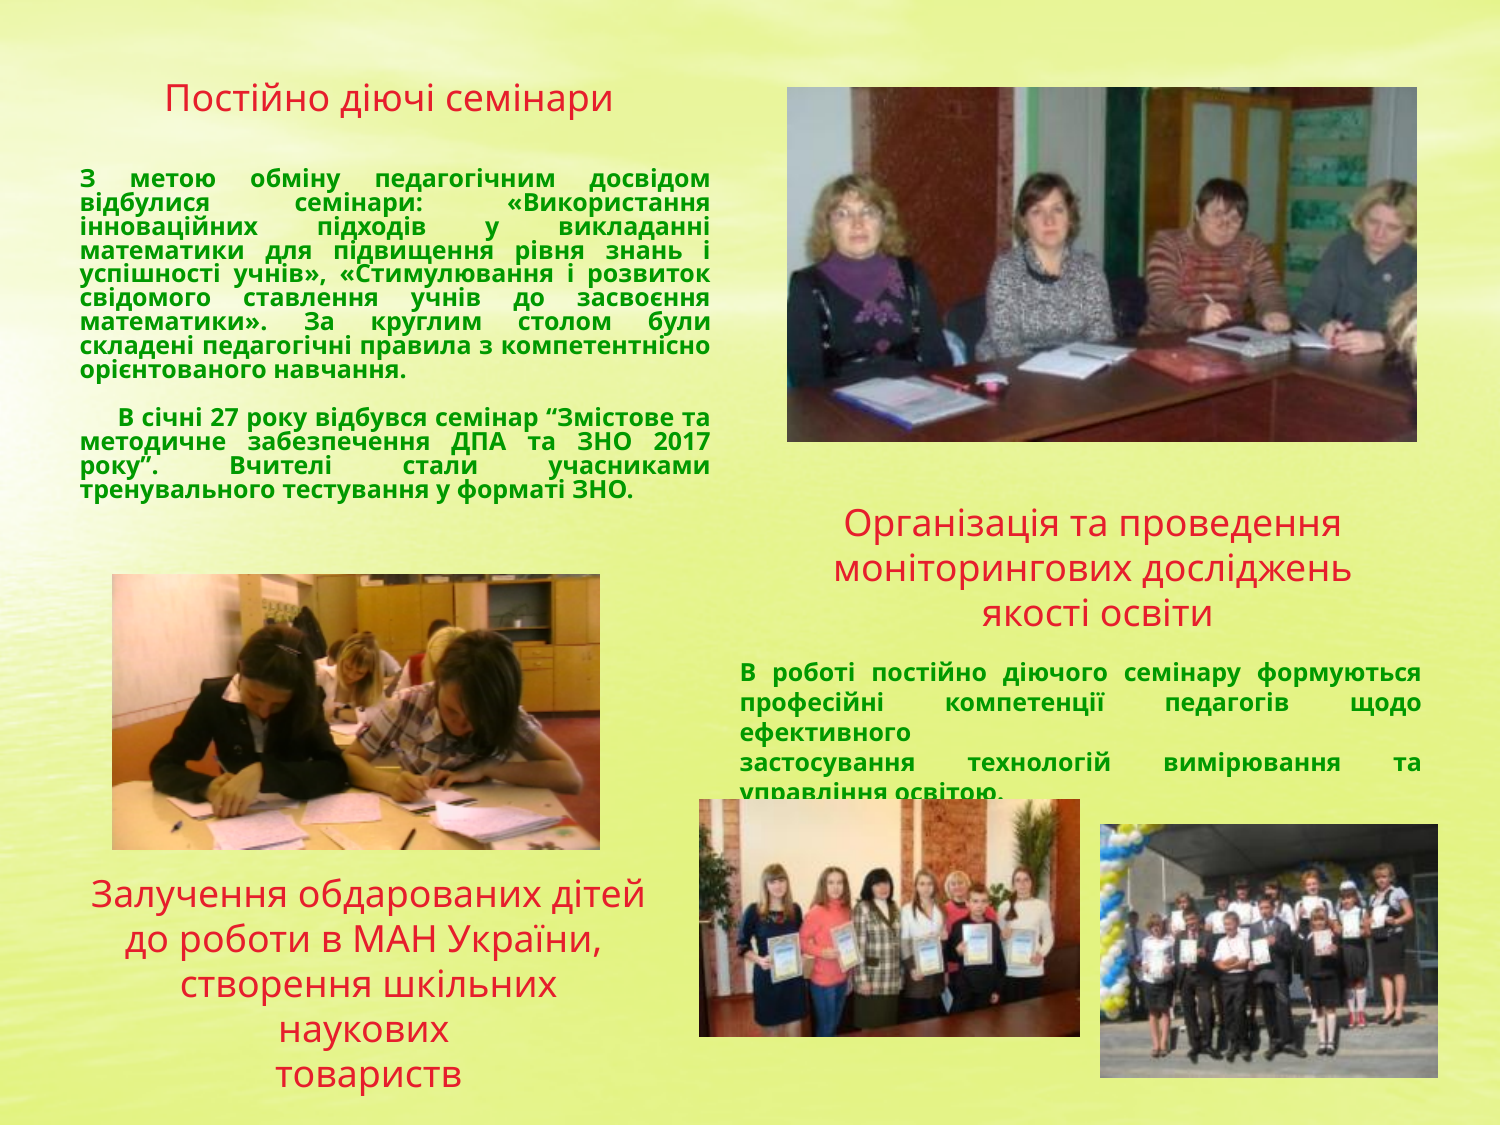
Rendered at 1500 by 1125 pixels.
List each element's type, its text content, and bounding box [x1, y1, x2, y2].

text_box З метою обміну педагогічним досвідом відбулися семінари: «Використання інноваційних підходів у викладанні математики для підвищення рівня знань і успішності учнів», «Стимулювання і розвиток свідомого ставлення учнів до засвоєння математики». За круглим столом були складені педагогічні правила з компетентнісно орієнтованого навчання. В січні 27 року відбувся семінар “Змістове та методичне забезпечення ДПА та ЗНО 2017 року”. Вчителі стали учасниками тренувального тестування у форматі ЗНО. [64, 160, 727, 511]
picture [787, 87, 1417, 442]
picture [1099, 824, 1438, 1079]
picture [112, 574, 601, 850]
text_box В роботі постійно діючого семінару формуються професійні компетенції педагогів щодо ефективного застосування технологій вимірювання та управління освітою. [724, 649, 1438, 814]
text_box Організація та проведення моніторингових досліджень якості освіти [785, 491, 1411, 642]
text_box Постійно діючі семінари [76, 66, 702, 127]
text_box Залучення обдарованих дітей до роботи в МАН України, створення шкільних наукових товариств [74, 862, 663, 1103]
picture [699, 799, 1080, 1038]
